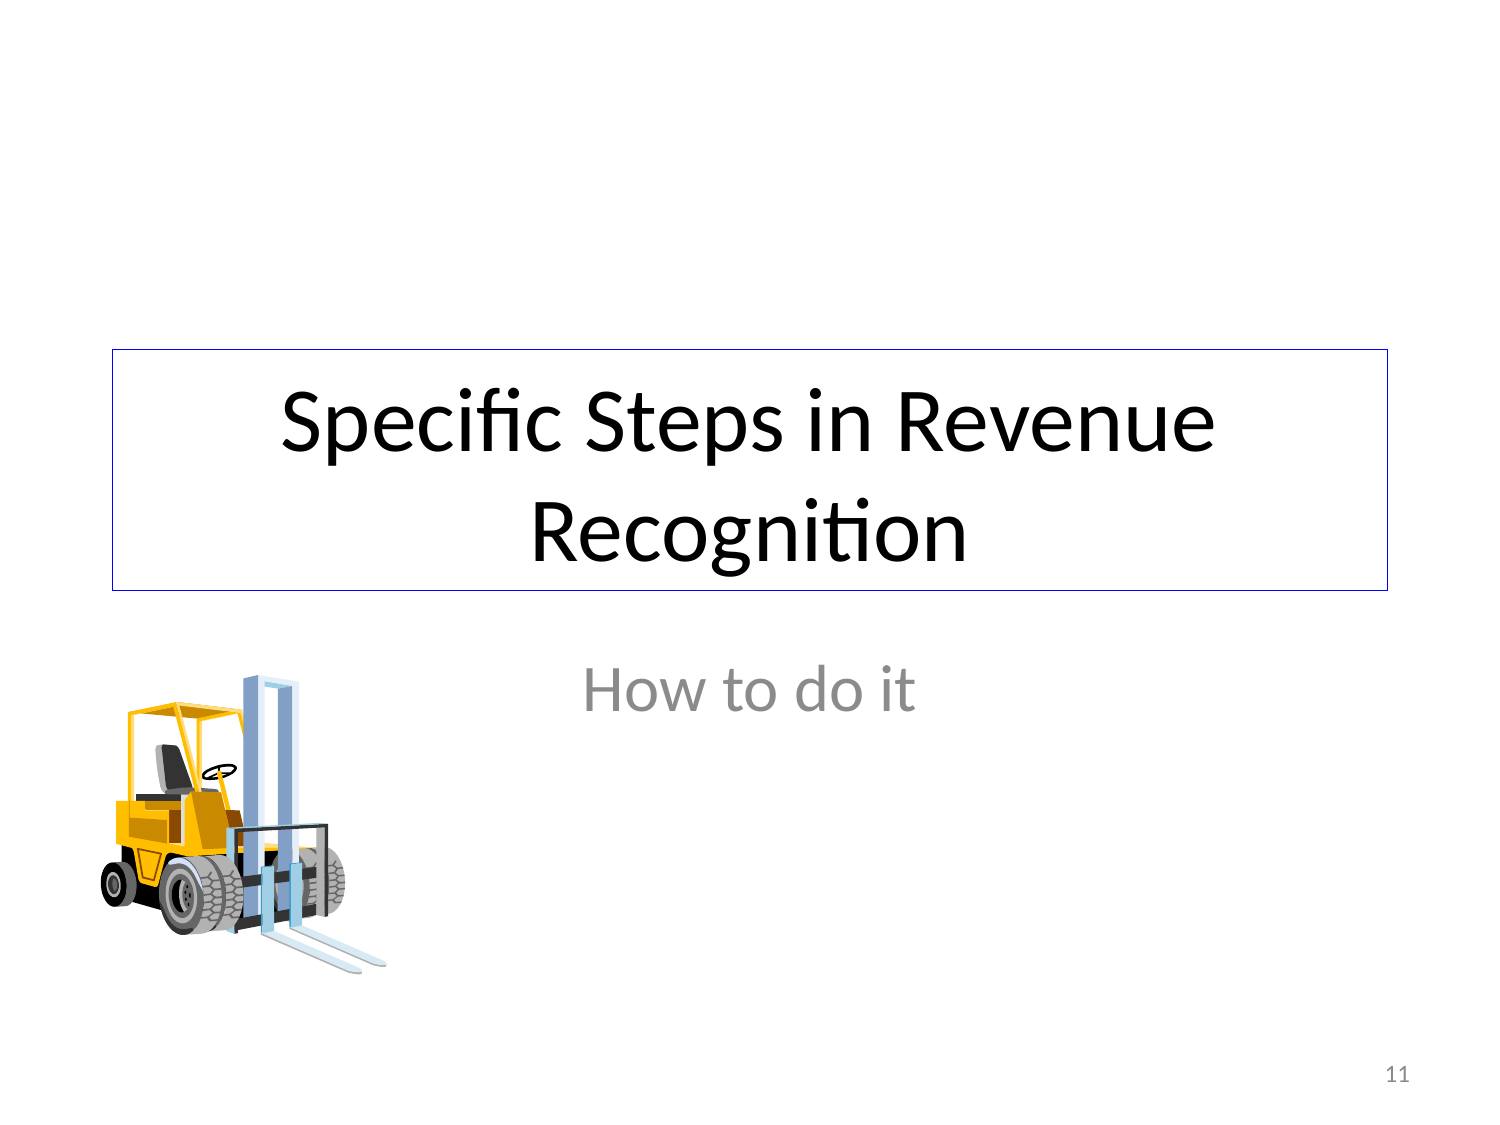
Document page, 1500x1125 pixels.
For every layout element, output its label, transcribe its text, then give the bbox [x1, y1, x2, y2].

subtitle How to do it [225, 637, 1275, 925]
title Specific Steps in Revenue Recognition [112, 349, 1388, 591]
picture [99, 674, 390, 975]
slide_number 11 [1074, 1042, 1425, 1103]
